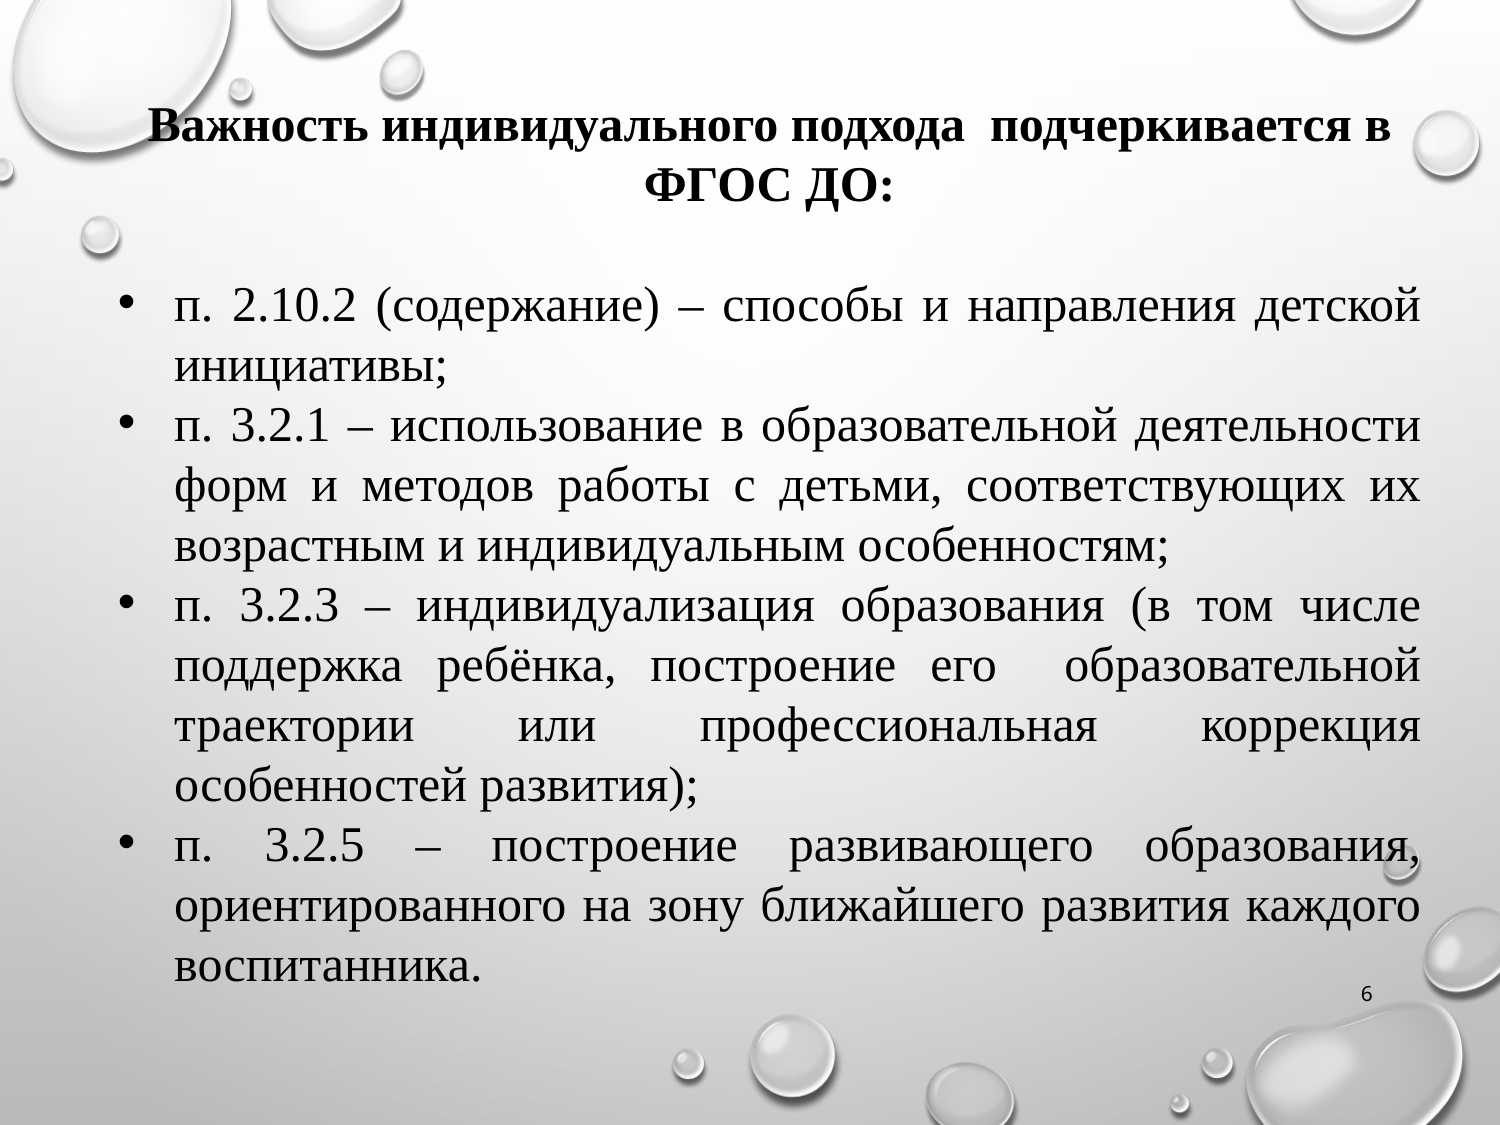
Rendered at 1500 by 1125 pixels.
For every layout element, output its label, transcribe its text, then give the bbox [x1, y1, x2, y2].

text_box Важность индивидуального подхода подчеркивается в ФГОС ДО: п. 2.10.2 (содержание) – способы и направления детской инициативы; п. 3.2.1 – использование в образовательной деятельности форм и методов работы с детьми, соответствующих их возрастным и индивидуальным особенностям; п. 3.2.3 – индивидуализация образования (в том числе поддержка ребёнка, построение его образовательной траектории или профессиональная коррекция особенностей развития); п. 3.2.5 – построение развивающего образования, ориентированного на зону ближайшего развития каждого воспитанника. [103, 84, 1437, 999]
picture [0, 0, 1500, 1125]
slide_number 6 [1293, 965, 1388, 1025]
